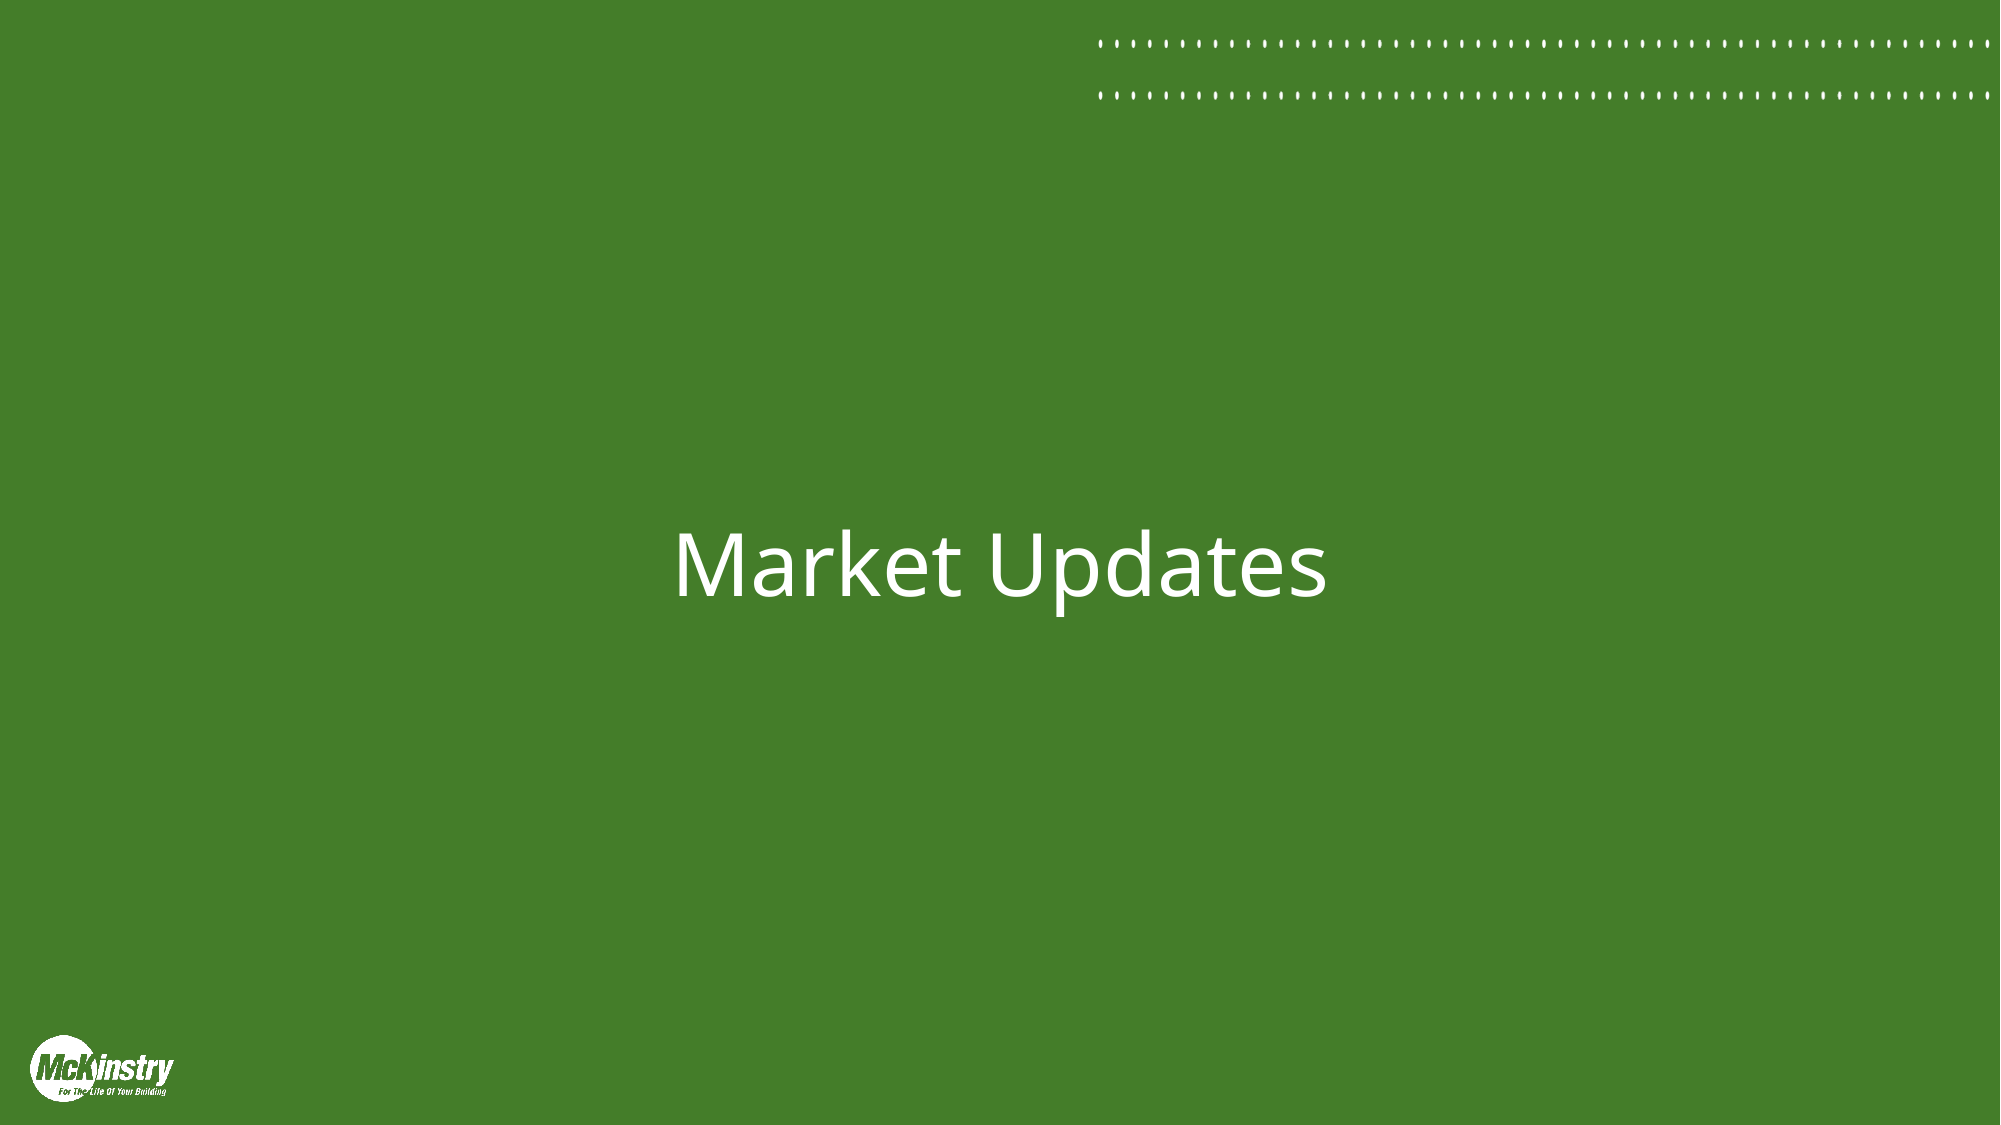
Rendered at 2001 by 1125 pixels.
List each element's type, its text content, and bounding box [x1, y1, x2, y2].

text_box Market Updates [0, 501, 2000, 622]
picture [30, 1035, 174, 1102]
picture [1094, 6, 2000, 100]
